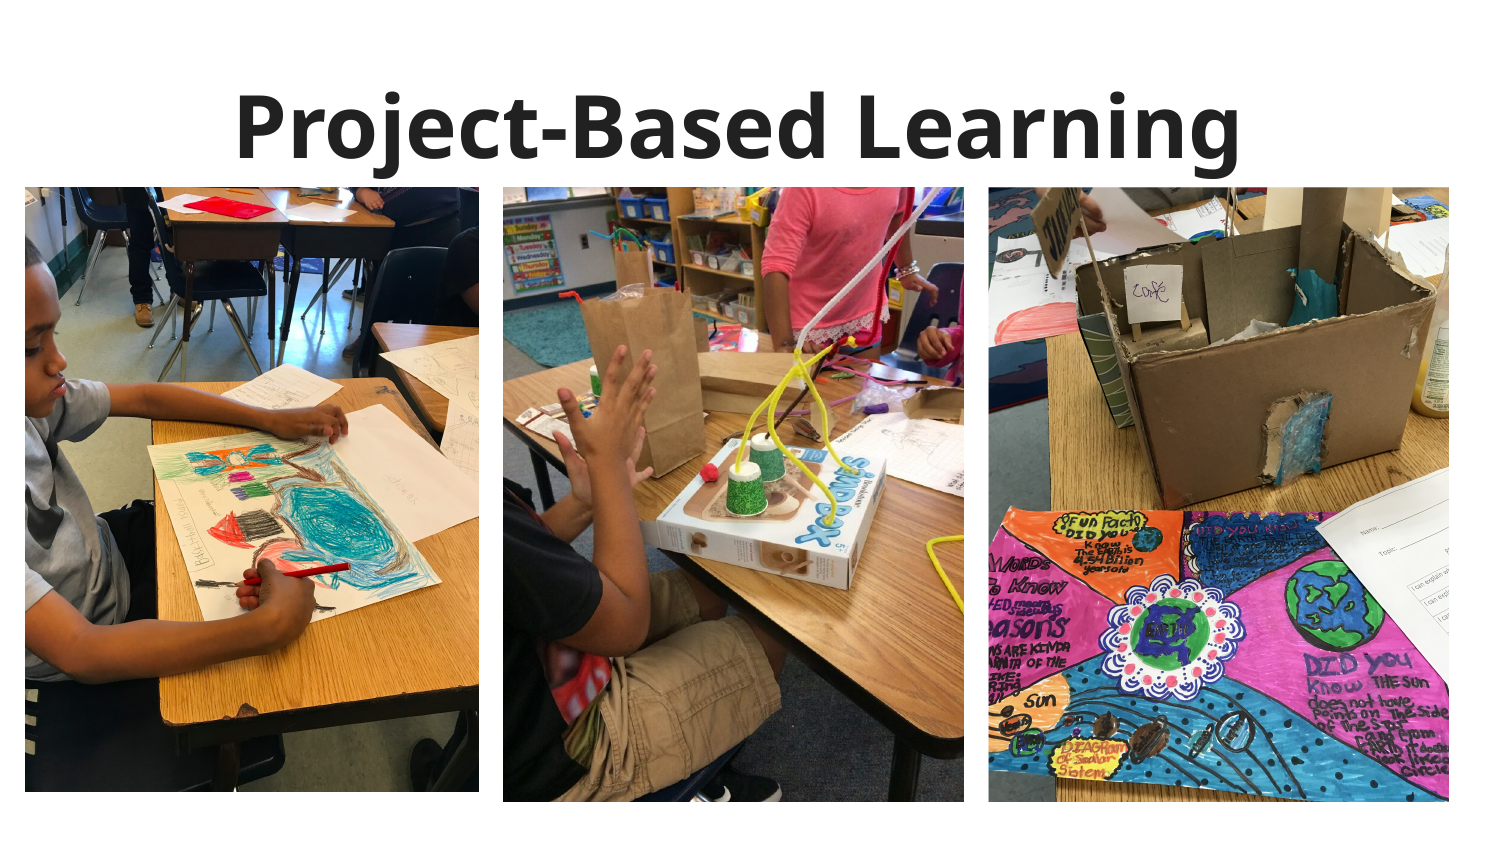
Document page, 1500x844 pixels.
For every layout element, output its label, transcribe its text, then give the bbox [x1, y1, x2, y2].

picture [25, 187, 480, 792]
picture [502, 187, 1500, 802]
title Project-Based Learning [51, 56, 1449, 188]
